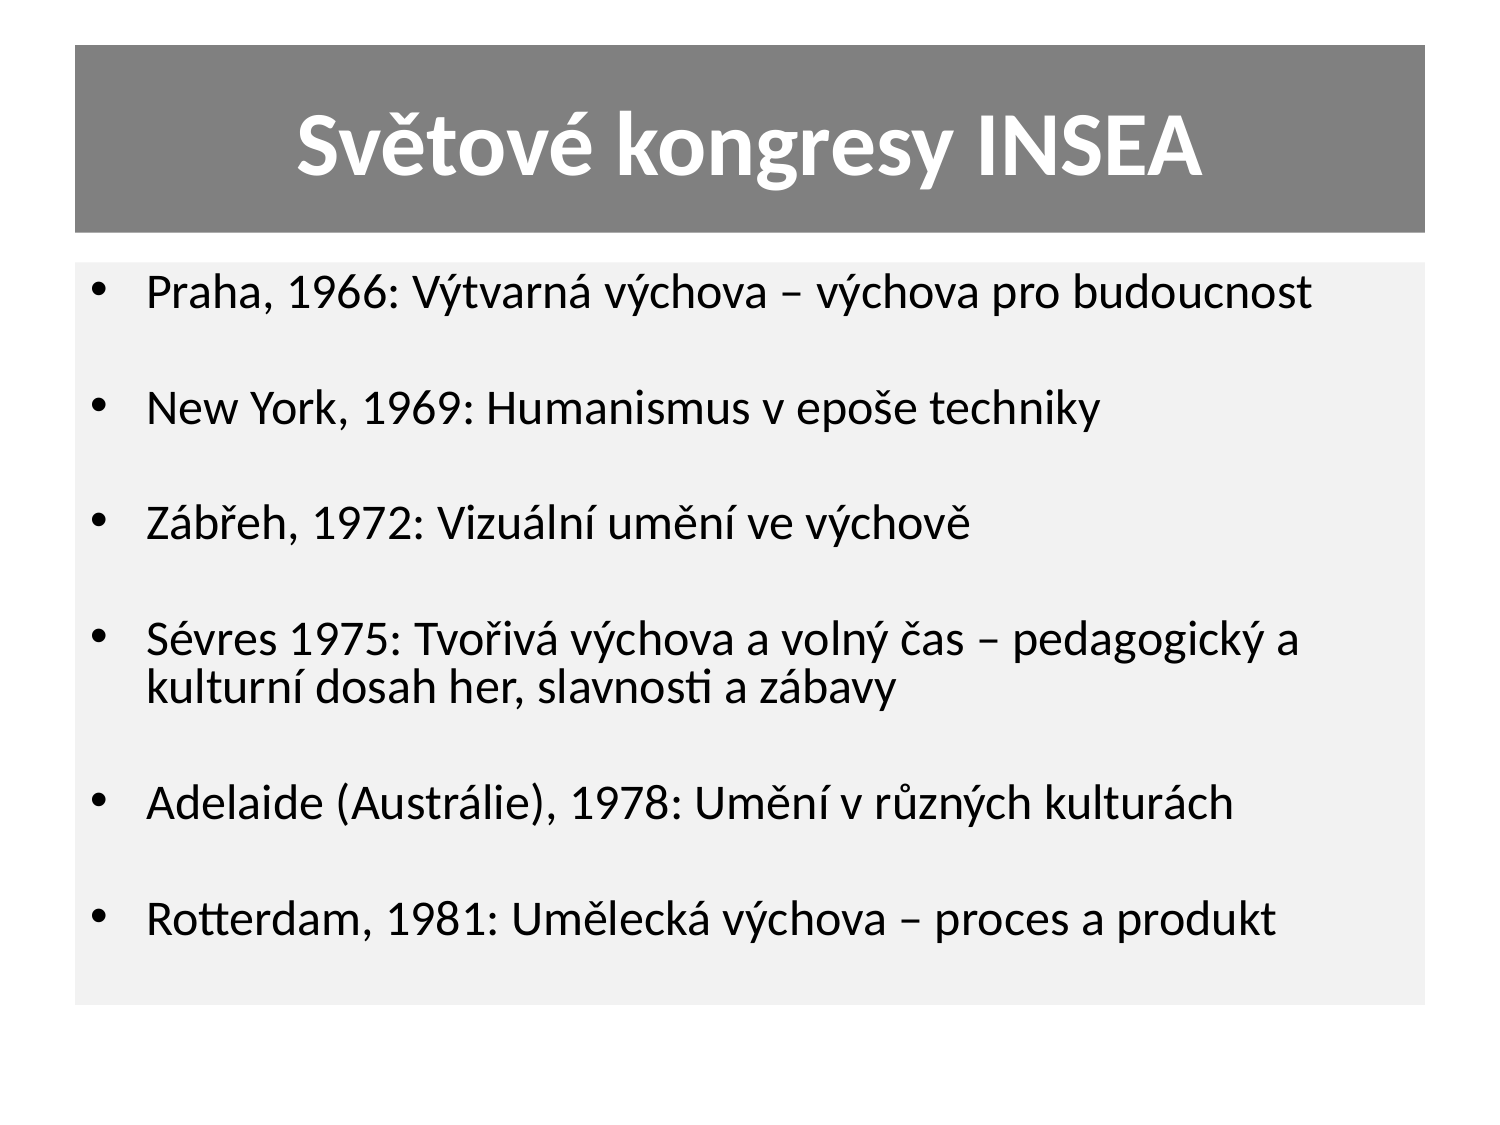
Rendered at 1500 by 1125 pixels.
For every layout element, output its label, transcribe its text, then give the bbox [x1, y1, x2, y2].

list Praha, 1966: Výtvarná výchova – výchova pro budoucnost New York, 1969: Humanismus v epoše techniky Zábřeh, 1972: Vizuální umění ve výchově Sévres 1975: Tvořivá výchova a volný čas – pedagogický a kulturní dosah her, slavnosti a zábavy Adelaide (Austrálie), 1978: Umění v různých kulturách Rotterdam, 1981: Umělecká výchova – proces a produkt [75, 262, 1425, 1005]
title Světové kongresy INSEA [75, 45, 1425, 233]
